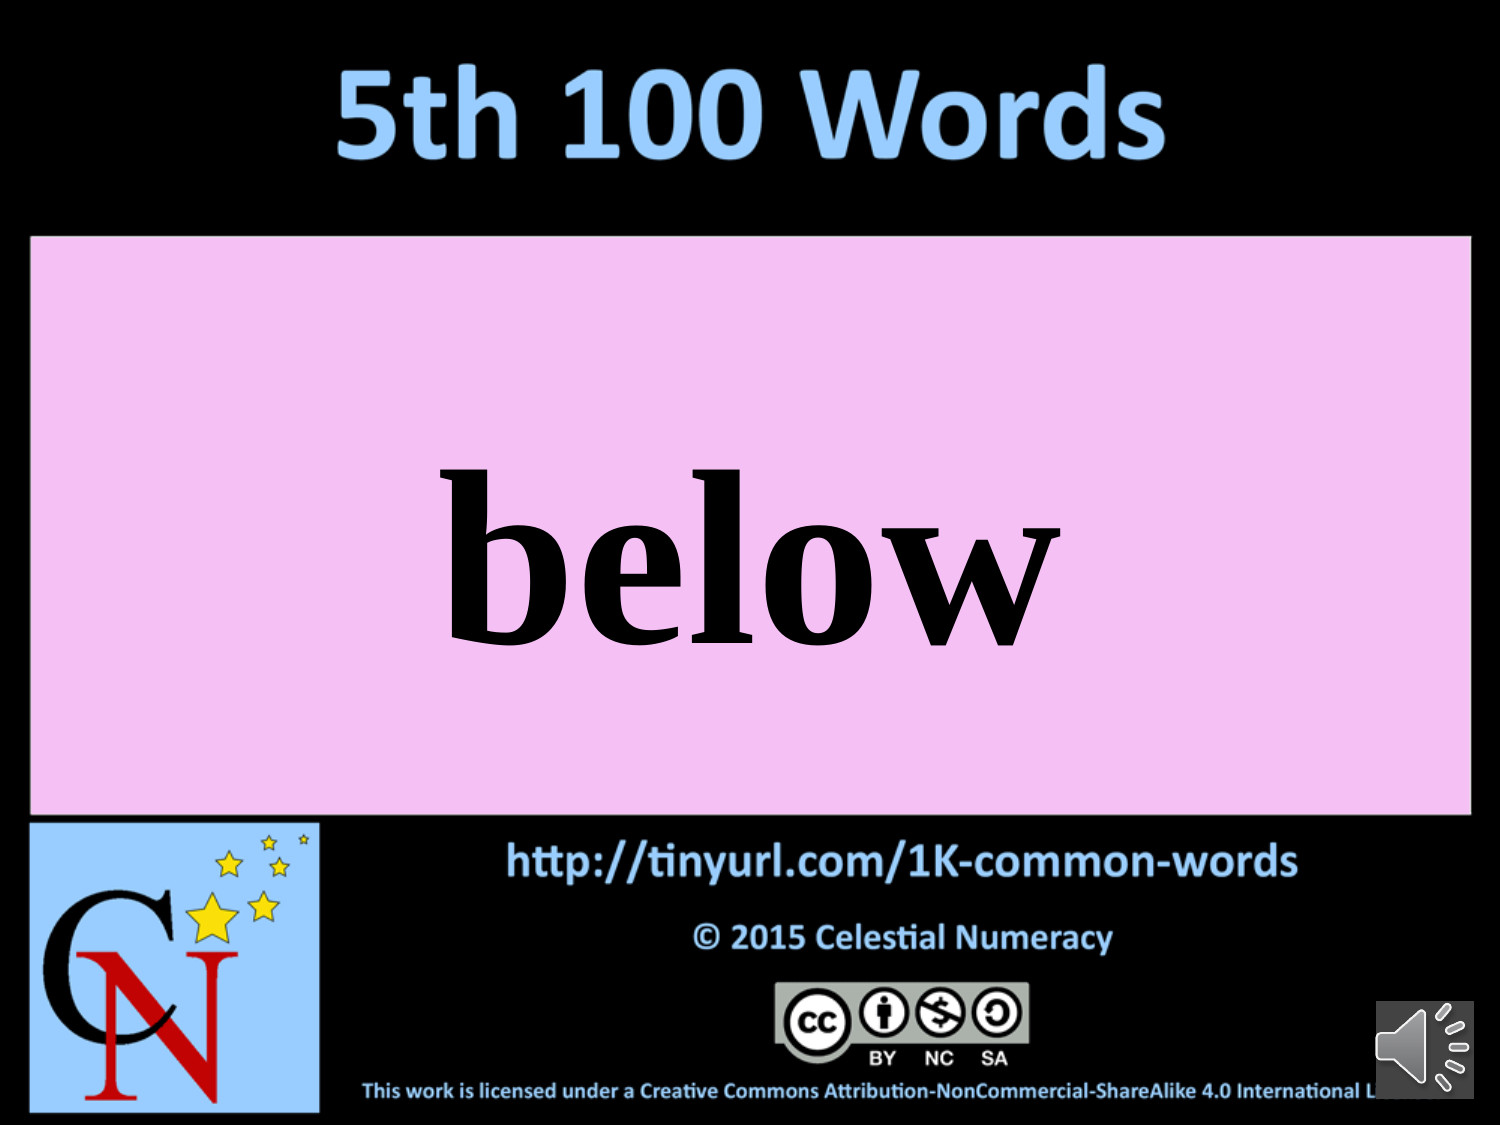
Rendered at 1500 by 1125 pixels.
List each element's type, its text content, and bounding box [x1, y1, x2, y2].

title below [103, 453, 1397, 672]
picture [0, 0, 1500, 1125]
